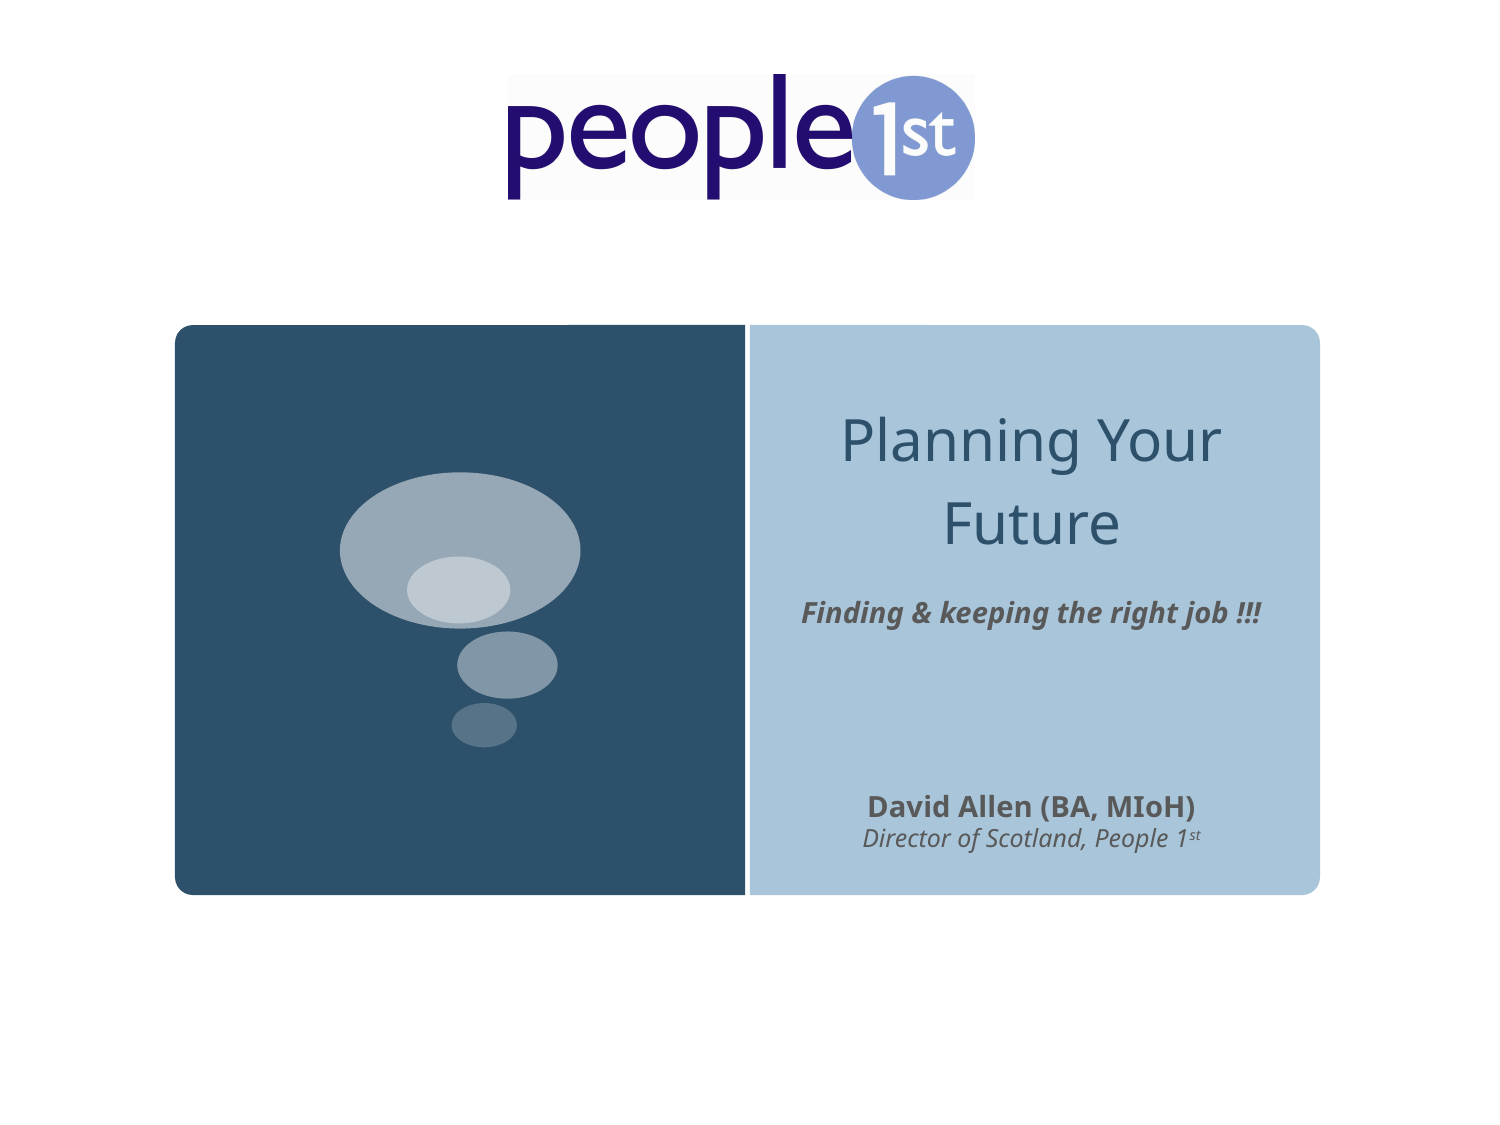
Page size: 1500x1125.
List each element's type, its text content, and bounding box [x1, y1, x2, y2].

subtitle David Allen (BA, MIoH) Director of Scotland, People 1st [762, 788, 1300, 875]
text_box Finding & keeping the right job !!! [750, 586, 1313, 637]
picture [507, 74, 976, 201]
title Planning Your Future [762, 375, 1300, 557]
